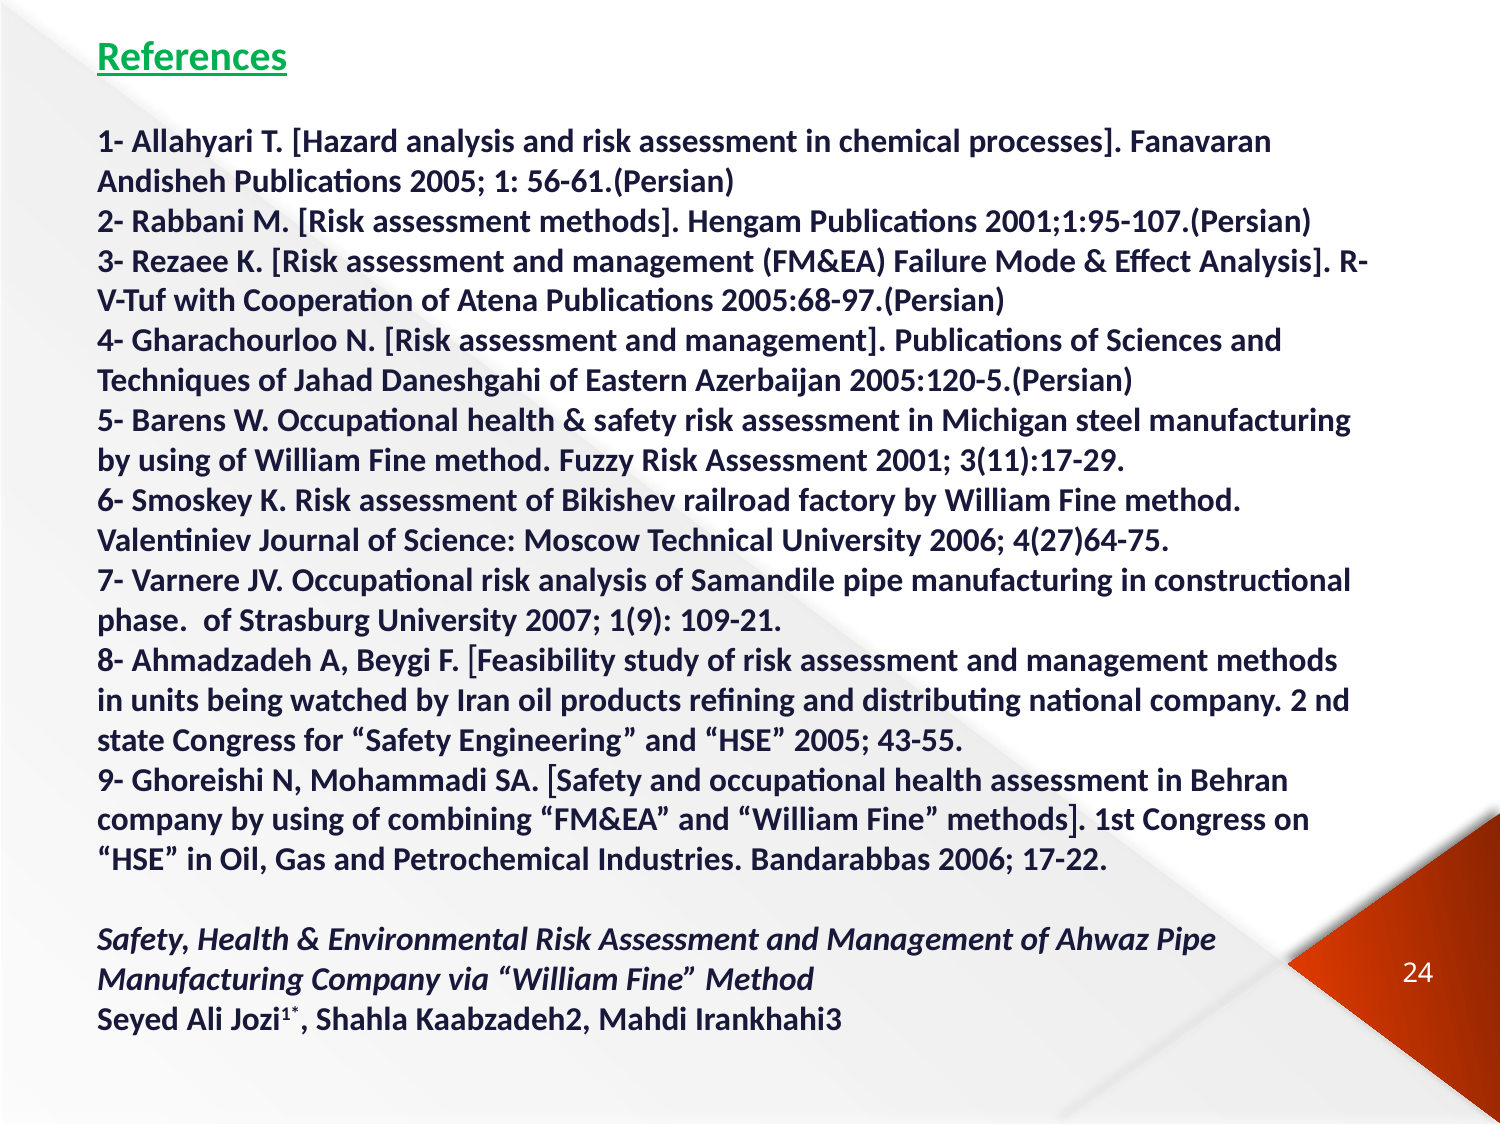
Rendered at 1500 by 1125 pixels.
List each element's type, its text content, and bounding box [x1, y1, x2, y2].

text_box References 1- Allahyari T. [Hazard analysis and risk assessment in chemical processes]. Fanavaran Andisheh Publications 2005; 1: 56-61.(Persian) 2- Rabbani M. [Risk assessment methods]. Hengam Publications 2001;1:95-107.(Persian) 3- Rezaee K. [Risk assessment and management (FM&EA) Failure Mode & Effect Analysis]. R-V-Tuf with Cooperation of Atena Publications 2005:68-97.(Persian) 4- Gharachourloo N. [Risk assessment and management]. Publications of Sciences and Techniques of Jahad Daneshgahi of Eastern Azerbaijan 2005:120-5.(Persian) 5- Barens W. Occupational health & safety risk assessment in Michigan steel manufacturing by using of William Fine method. Fuzzy Risk Assessment 2001; 3(11):17-29. 6- Smoskey K. Risk assessment of Bikishev railroad factory by William Fine method. Valentiniev Journal of Science: Moscow Technical University 2006; 4(27)64-75. 7- Varnere JV. Occupational risk analysis of Samandile pipe manufacturing in constructional phase. of Strasburg University 2007; 1(9): 109-21. 8- Ahmadzadeh A, Beygi F. Feasibility study of risk assessment and management methods in units being watched by Iran oil products refining and distributing national company. 2 nd state Congress for “Safety Engineering” and “HSE” 2005; 43-55. 9- Ghoreishi N, Mohammadi SA. Safety and occupational health assessment in Behran company by using of combining “FM&EA” and “William Fine” methods. 1st Congress on “HSE” in Oil, Gas and Petrochemical Industries. Bandarabbas 2006; 17-22. Safety, Health & Environmental Risk Assessment and Management of Ahwaz Pipe Manufacturing Company via “William Fine” Method Seyed Ali Jozi1*, Shahla Kaabzadeh2, Mahdi Irankhahi3 [82, 21, 1383, 1045]
slide_number 24 [1376, 943, 1460, 1004]
